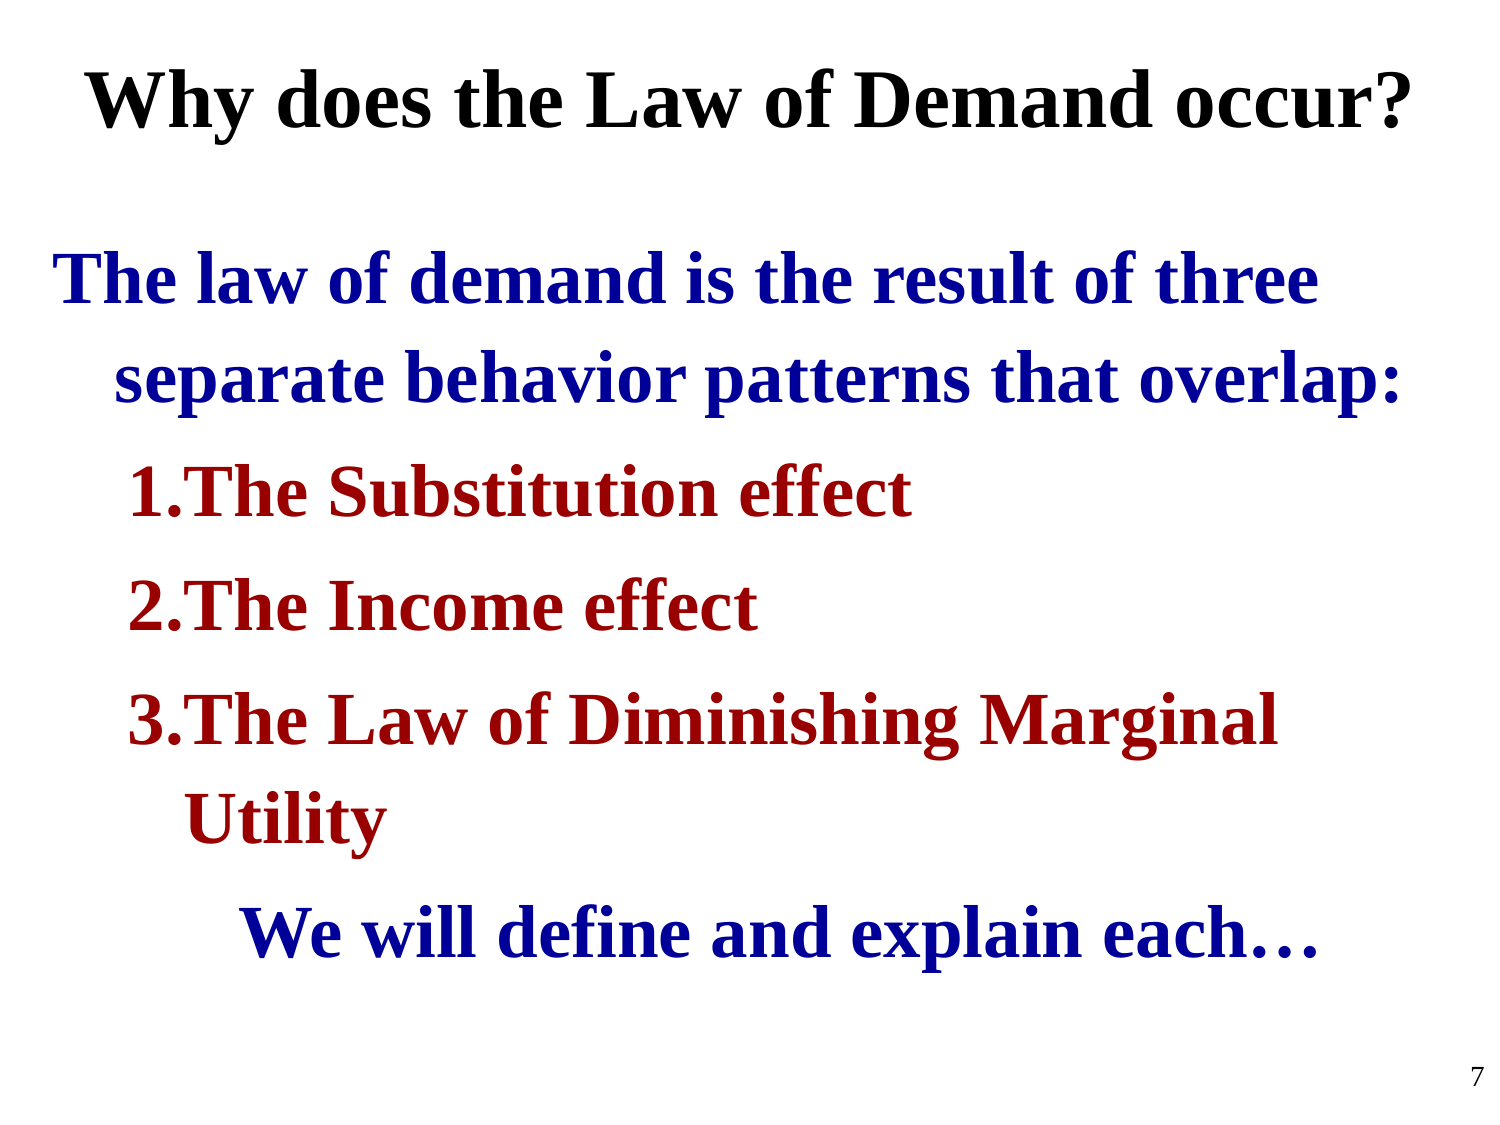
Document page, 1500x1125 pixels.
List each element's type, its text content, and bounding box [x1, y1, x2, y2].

text_box 7 [1187, 1049, 1500, 1125]
list The law of demand is the result of three separate behavior patterns that overlap: The Substitution effect The Income effect The Law of Diminishing Marginal Utility We will define and explain each… [37, 212, 1450, 1046]
title Why does the Law of Demand occur? [0, 0, 1500, 188]
